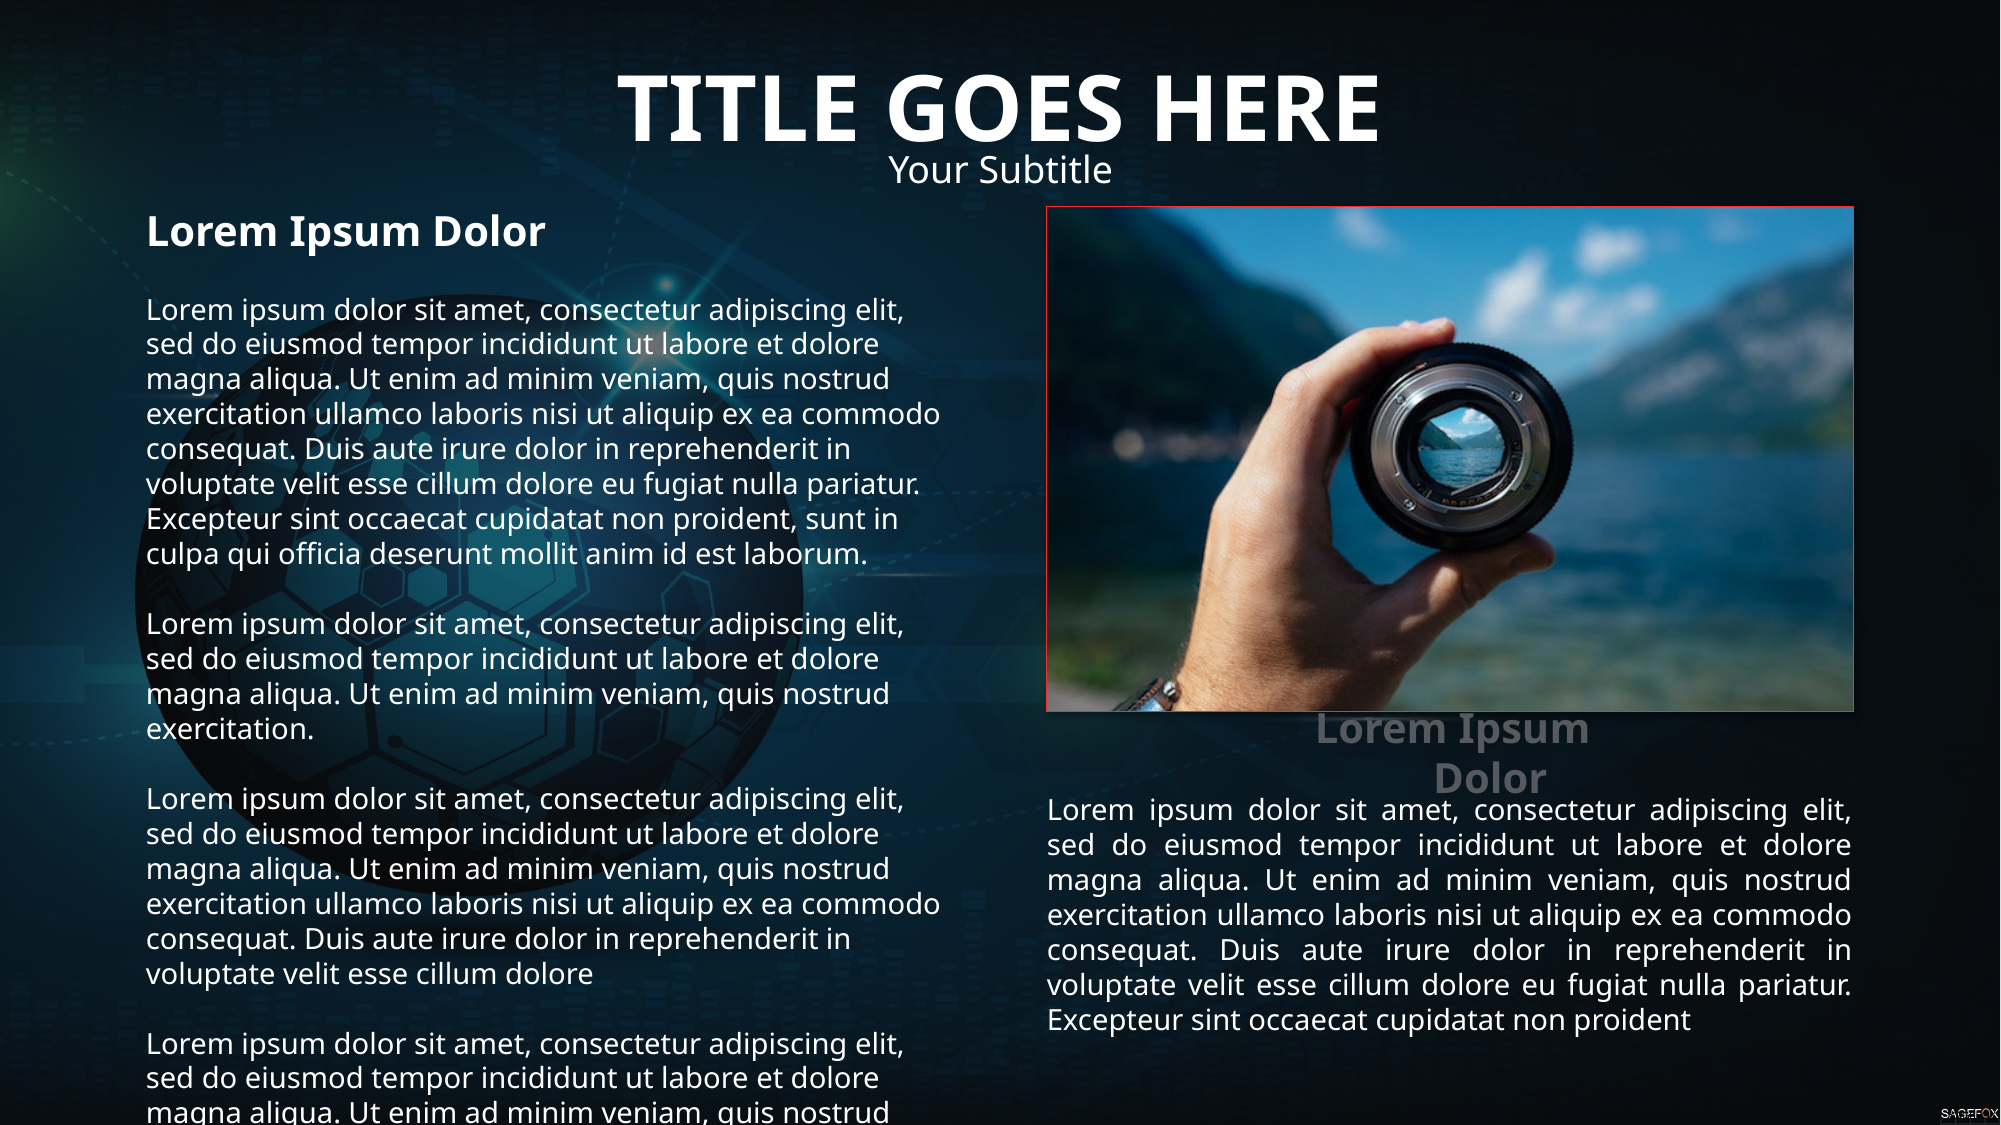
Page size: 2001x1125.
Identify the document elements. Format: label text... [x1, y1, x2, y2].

text_box Lorem Ipsum Dolor [1272, 729, 1633, 774]
text_box Lorem ipsum dolor sit amet, consectetur adipiscing elit, sed do eiusmod tempor incididunt ut labore et dolore magna aliqua. Ut enim ad minim veniam, quis nostrud exercitation ullamco laboris nisi ut aliquip ex ea commodo consequat. Duis aute irure dolor in reprehenderit in voluptate velit esse cillum dolore eu fugiat nulla pariatur. Excepteur sint occaecat cupidatat non proident [1046, 791, 1853, 1036]
picture [0, 0, 2001, 1125]
text_box Lorem Ipsum Dolor [145, 207, 952, 252]
text_box Lorem ipsum dolor sit amet, consectetur adipiscing elit, sed do eiusmod tempor incididunt ut labore et dolore magna aliqua. Ut enim ad minim veniam, quis nostrud exercitation ullamco laboris nisi ut aliquip ex ea commodo consequat. Duis aute irure dolor in reprehenderit in voluptate velit esse cillum dolore eu fugiat nulla pariatur. Excepteur sint occaecat cupidatat non proident, sunt in culpa qui officia deserunt mollit anim id est laborum. Lorem ipsum dolor sit amet, consectetur adipiscing elit, sed do eiusmod tempor incididunt ut labore et dolore magna aliqua. Ut enim ad minim veniam, quis nostrud exercitation. Lorem ipsum dolor sit amet, consectetur adipiscing elit, sed do eiusmod tempor incididunt ut labore et dolore magna aliqua. Ut enim ad minim veniam, quis nostrud exercitation ullamco laboris nisi ut aliquip ex ea commodo consequat. Duis aute irure dolor in reprehenderit in voluptate velit esse cillum dolore Lorem ipsum dolor sit amet, consectetur adipiscing elit, sed do eiusmod tempor incididunt ut labore et dolore magna aliqua. Ut enim ad minim veniam, quis nostrud exercitation. [145, 290, 952, 1125]
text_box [548, 42, 1452, 199]
